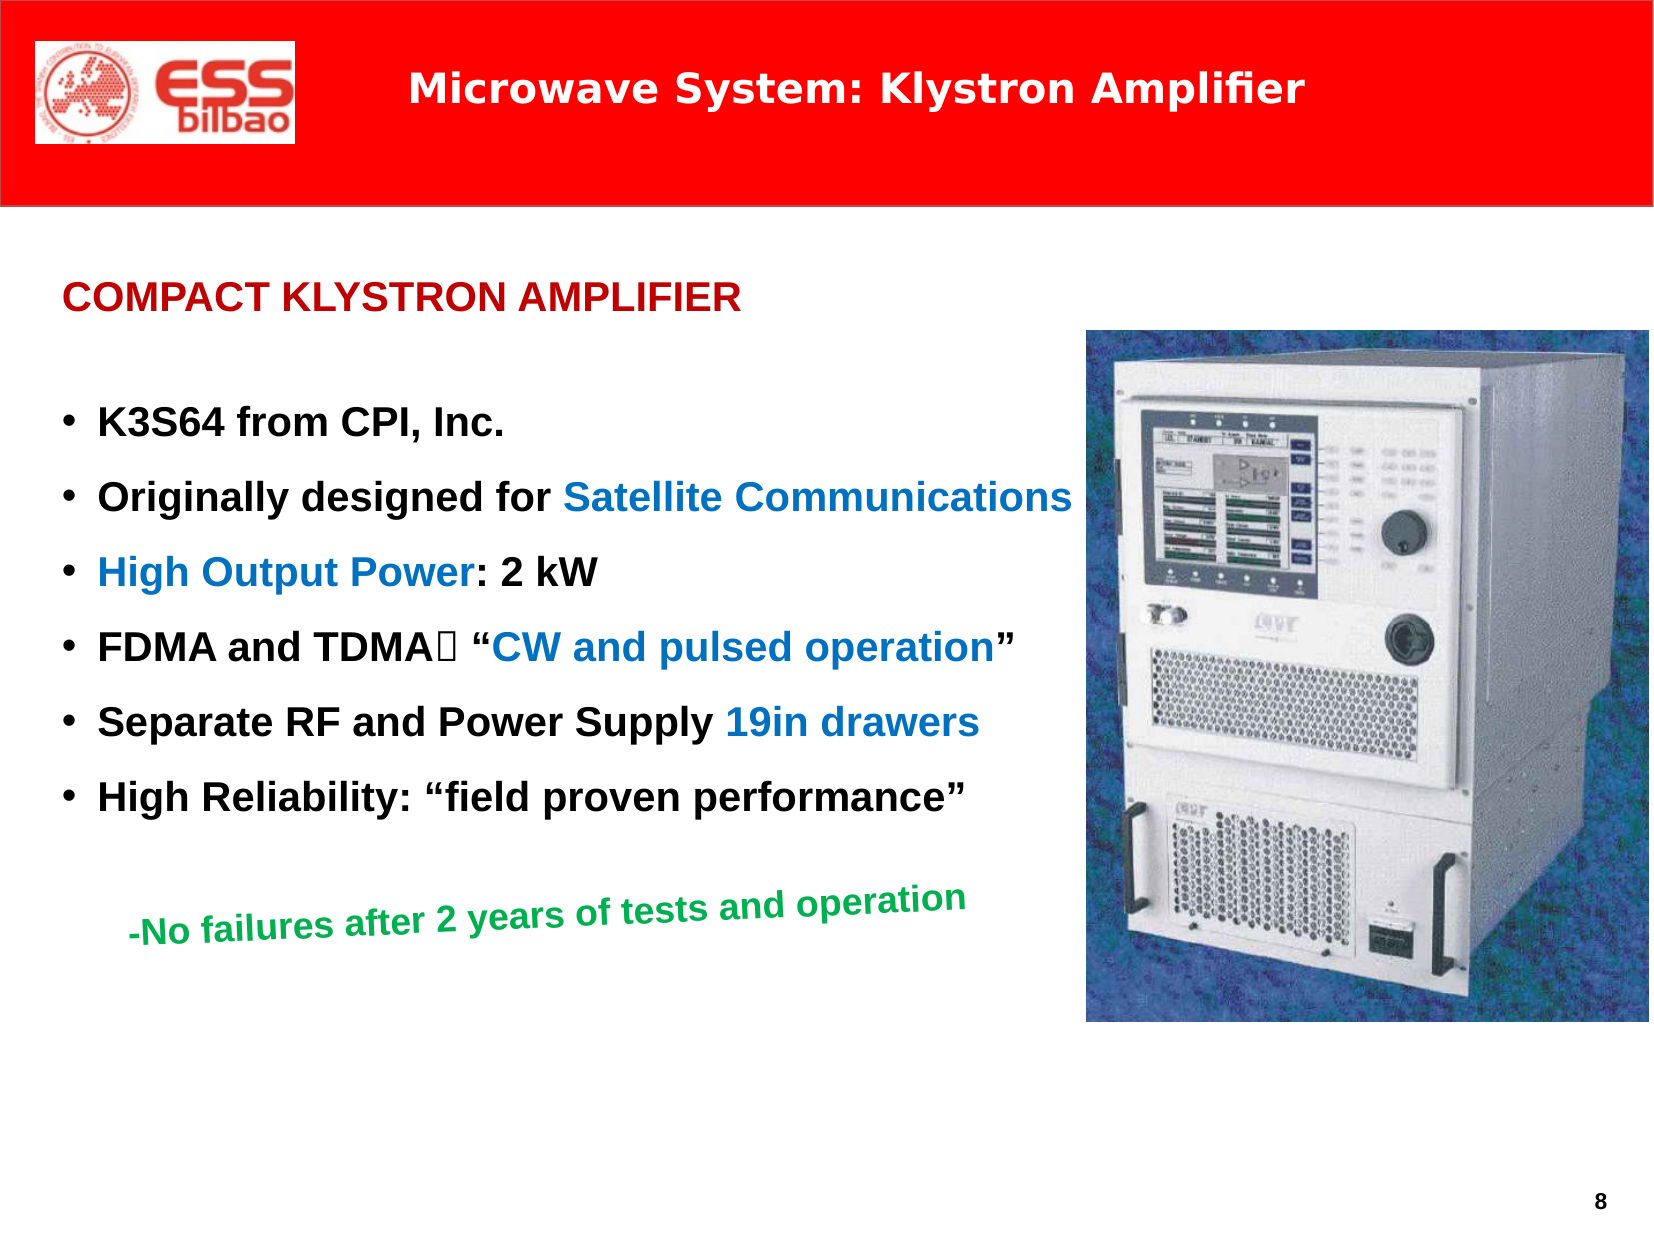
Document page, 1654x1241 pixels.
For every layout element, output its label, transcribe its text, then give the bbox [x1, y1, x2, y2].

text_box -No failures after 2 years of tests and operation [112, 862, 1081, 963]
text_box 8 [1579, 1181, 1654, 1222]
text_box Microwave System: Klystron Amplifier [141, 53, 1571, 180]
picture [35, 40, 295, 145]
text_box COMPACT KLYSTRON AMPLIFIER K3S64 from CPI, Inc. Originally designed for Satellite Communications High Output Power: 2 kW FDMA and TDMA “CW and pulsed operation” Separate RF and Power Supply 19in drawers High Reliability: “field proven performance” [47, 212, 1588, 1205]
picture [1086, 330, 1649, 1022]
